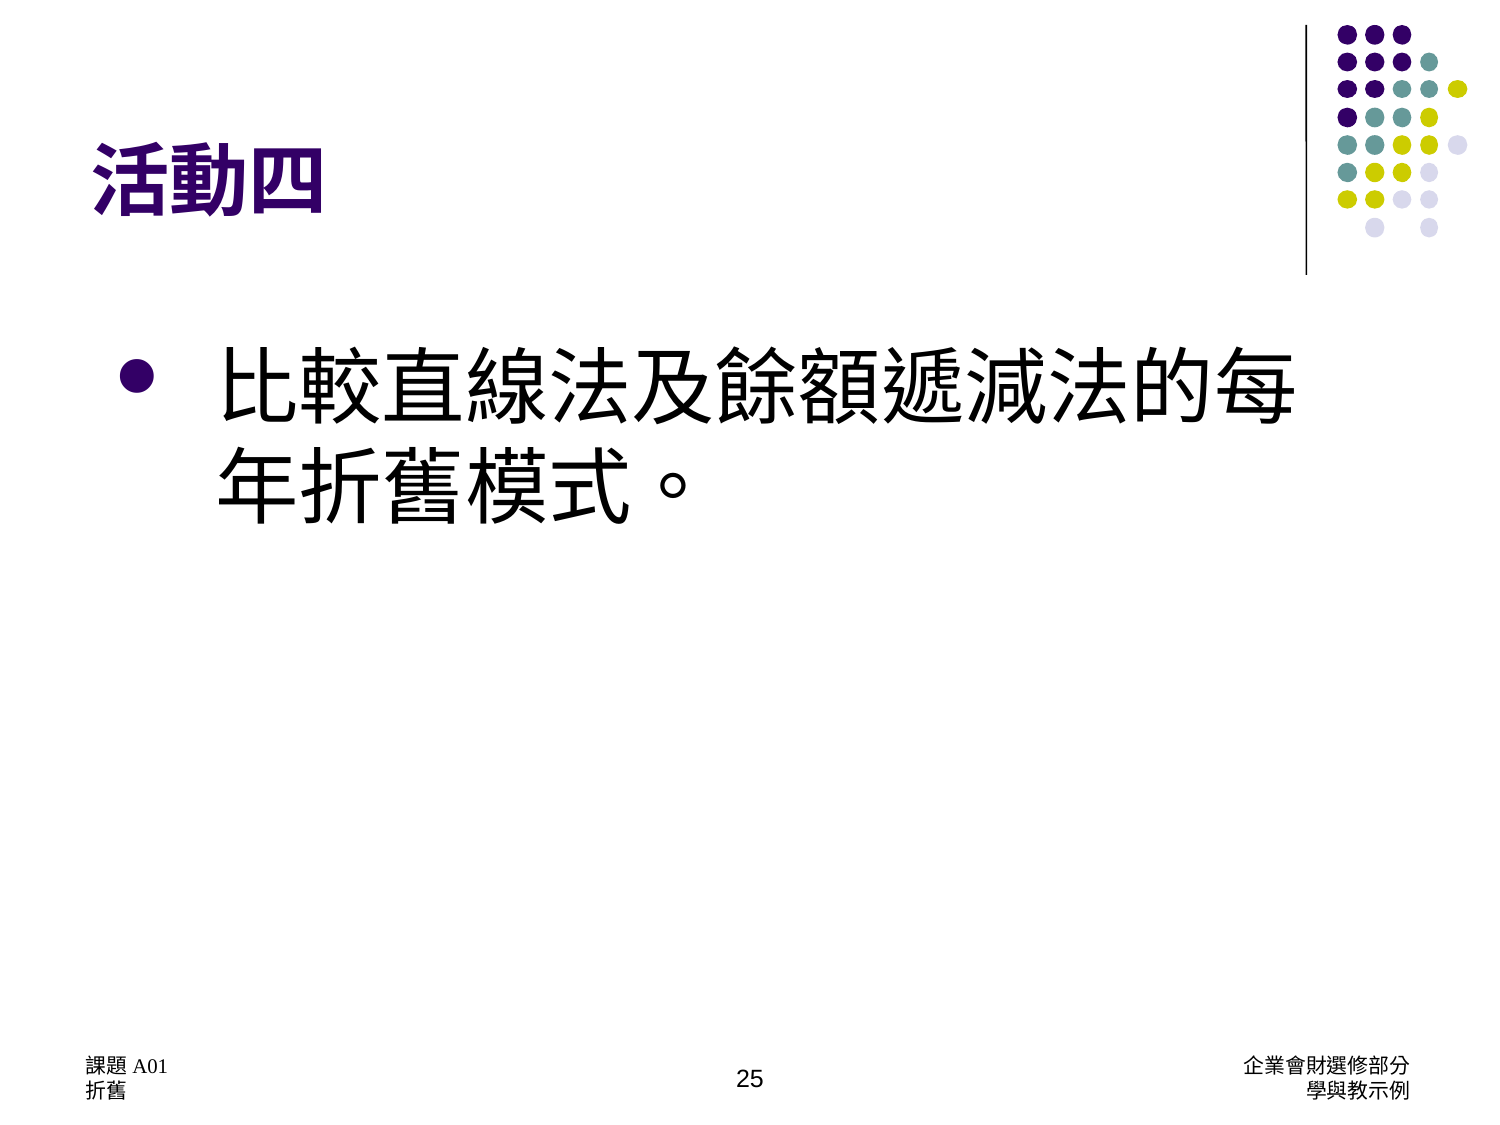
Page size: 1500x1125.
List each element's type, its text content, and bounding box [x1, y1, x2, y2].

title 活動四 [75, 20, 1313, 233]
list 比較直線法及餘額遞減法的每年折舊模式。 [100, 326, 1356, 918]
slide_number 企業會財選修部分 學與教示例 [868, 1020, 1425, 1096]
footer 25 [512, 1025, 988, 1100]
slide_number 課題A01 折舊 [70, 1020, 421, 1096]
